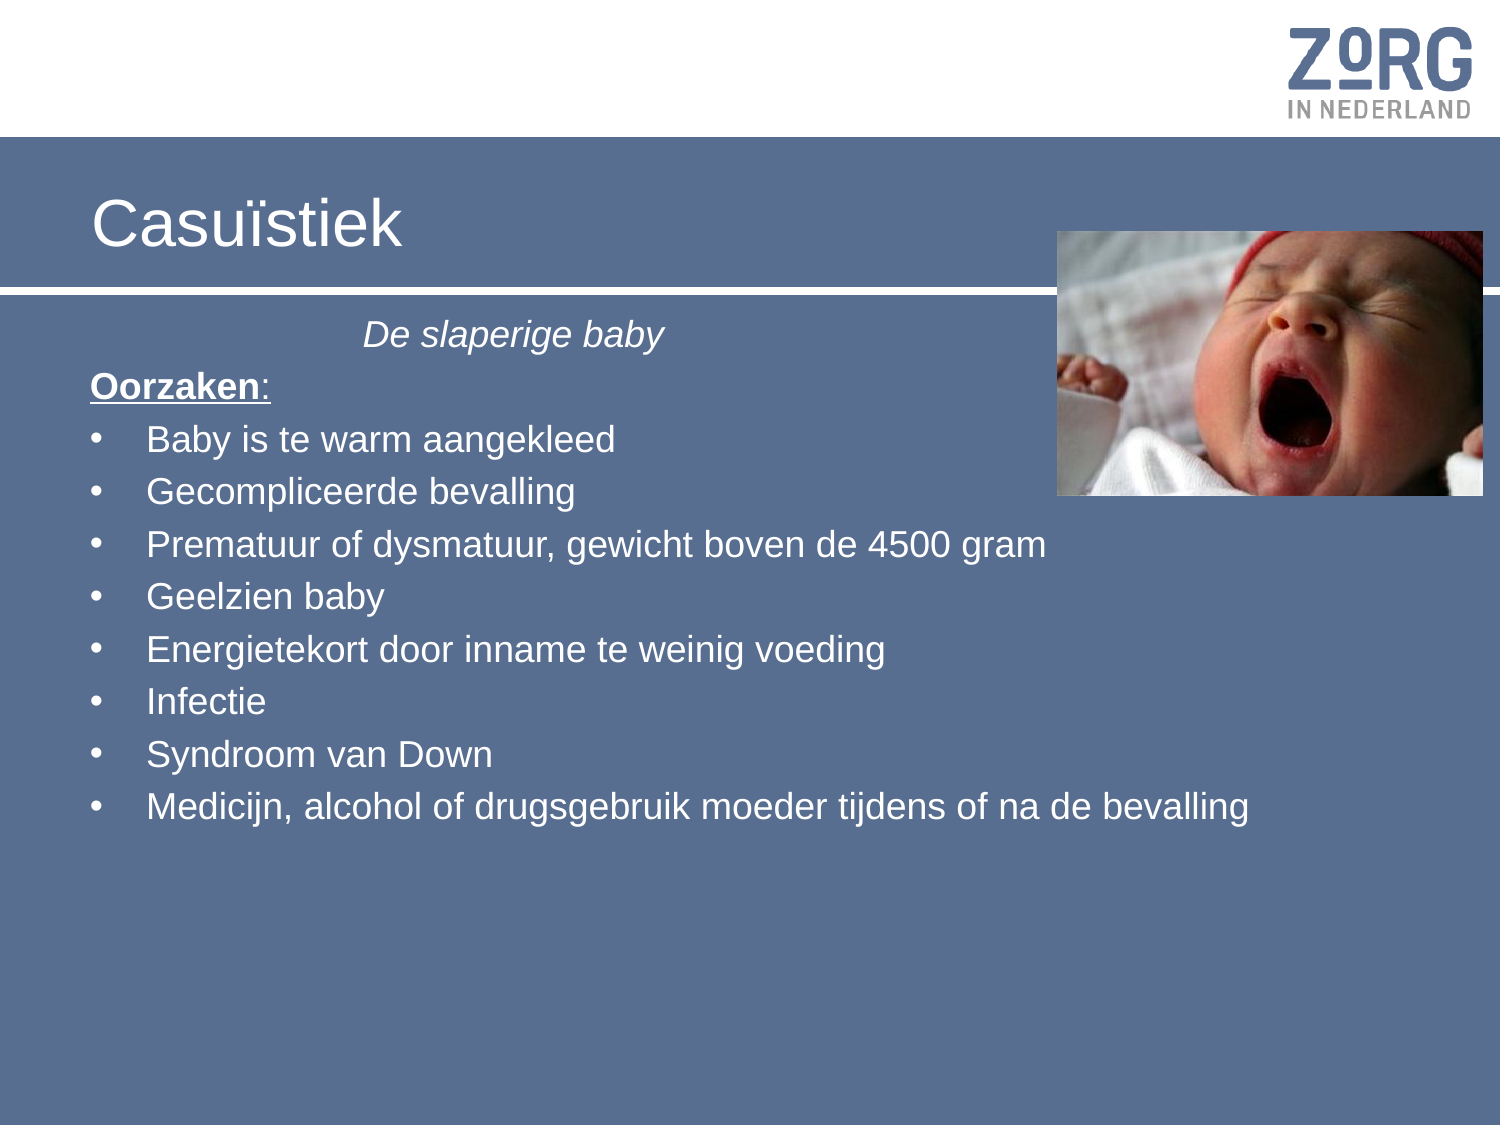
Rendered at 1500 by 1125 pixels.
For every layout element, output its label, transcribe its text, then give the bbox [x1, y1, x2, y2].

picture [1056, 231, 1483, 496]
title Casuïstiek [76, 172, 1427, 280]
picture [1286, 26, 1475, 126]
list De slaperige baby Oorzaken: Baby is te warm aangekleed Gecompliceerde bevalling Prematuur of dysmatuur, gewicht boven de 4500 gram Geelzien baby Energietekort door inname te weinig voeding Infectie Syndroom van Down Medicijn, alcohol of drugsgebruik moeder tijdens of na de bevalling [75, 302, 1425, 1005]
